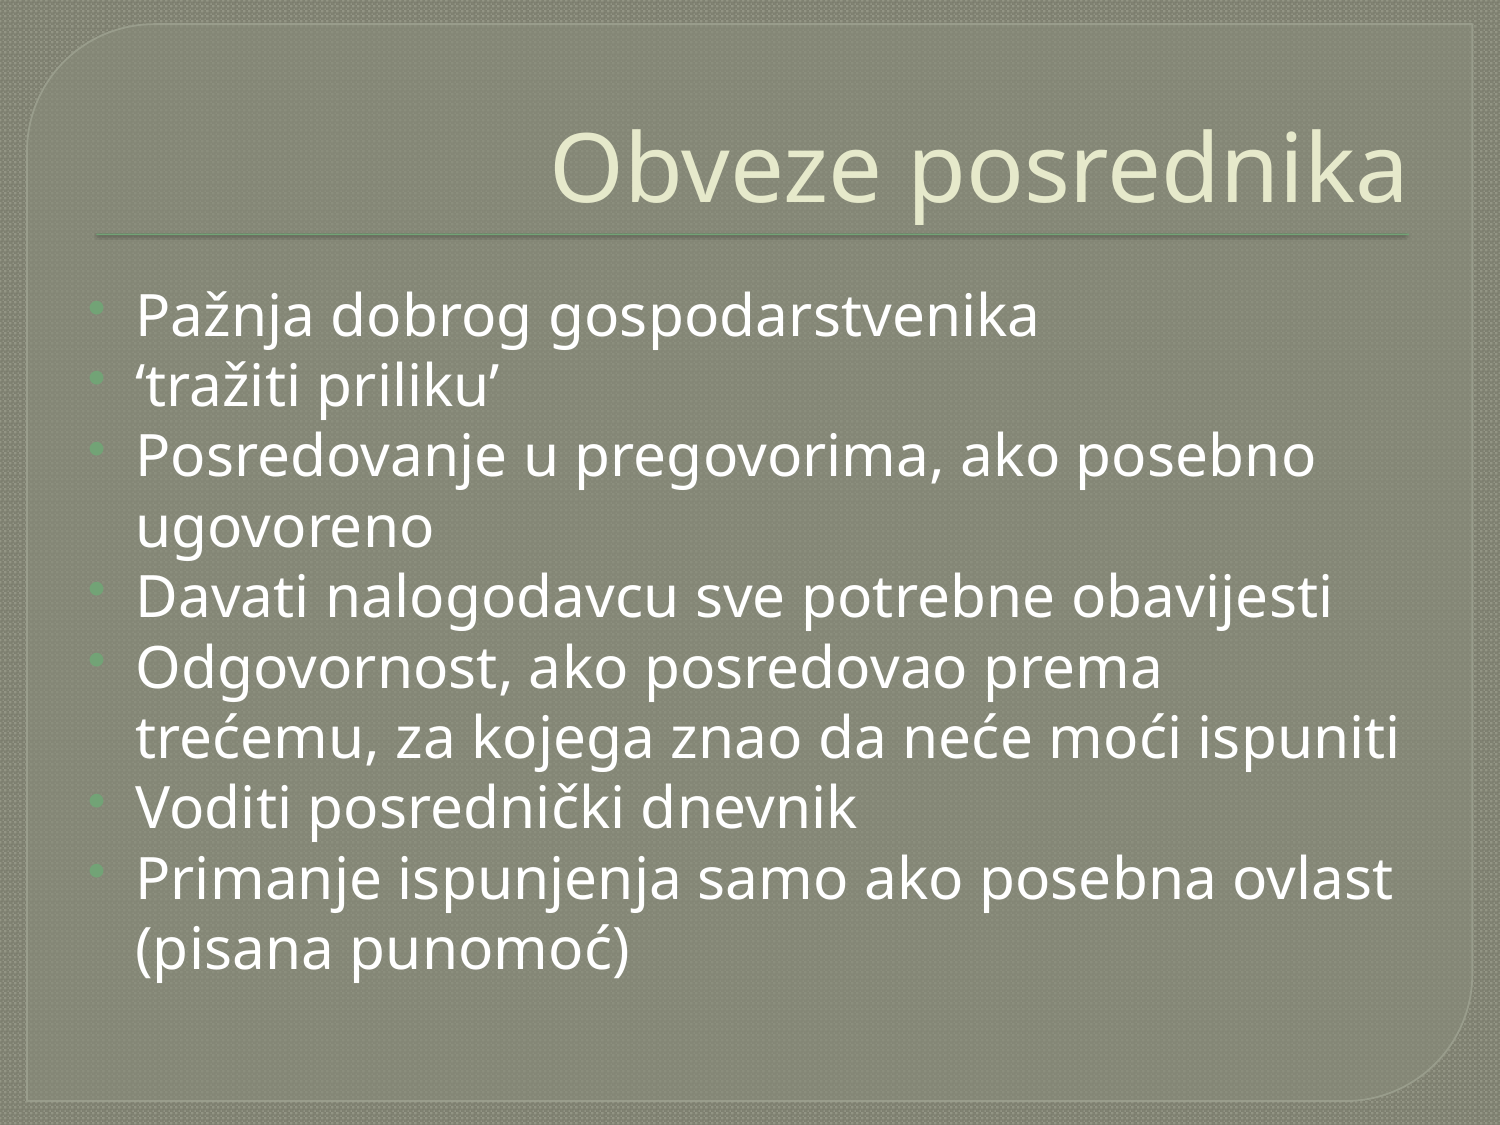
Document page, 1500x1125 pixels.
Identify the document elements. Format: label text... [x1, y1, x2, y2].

title Obveze posrednika [75, 41, 1425, 230]
list Pažnja dobrog gospodarstvenika ‘tražiti priliku’ Posredovanje u pregovorima, ako posebno ugovoreno Davati nalogodavcu sve potrebne obavijesti Odgovornost, ako posredovao prema trećemu, za kojega znao da neće moći ispuniti Voditi posrednički dnevnik Primanje ispunjenja samo ako posebna ovlast (pisana punomoć) [75, 270, 1425, 1013]
